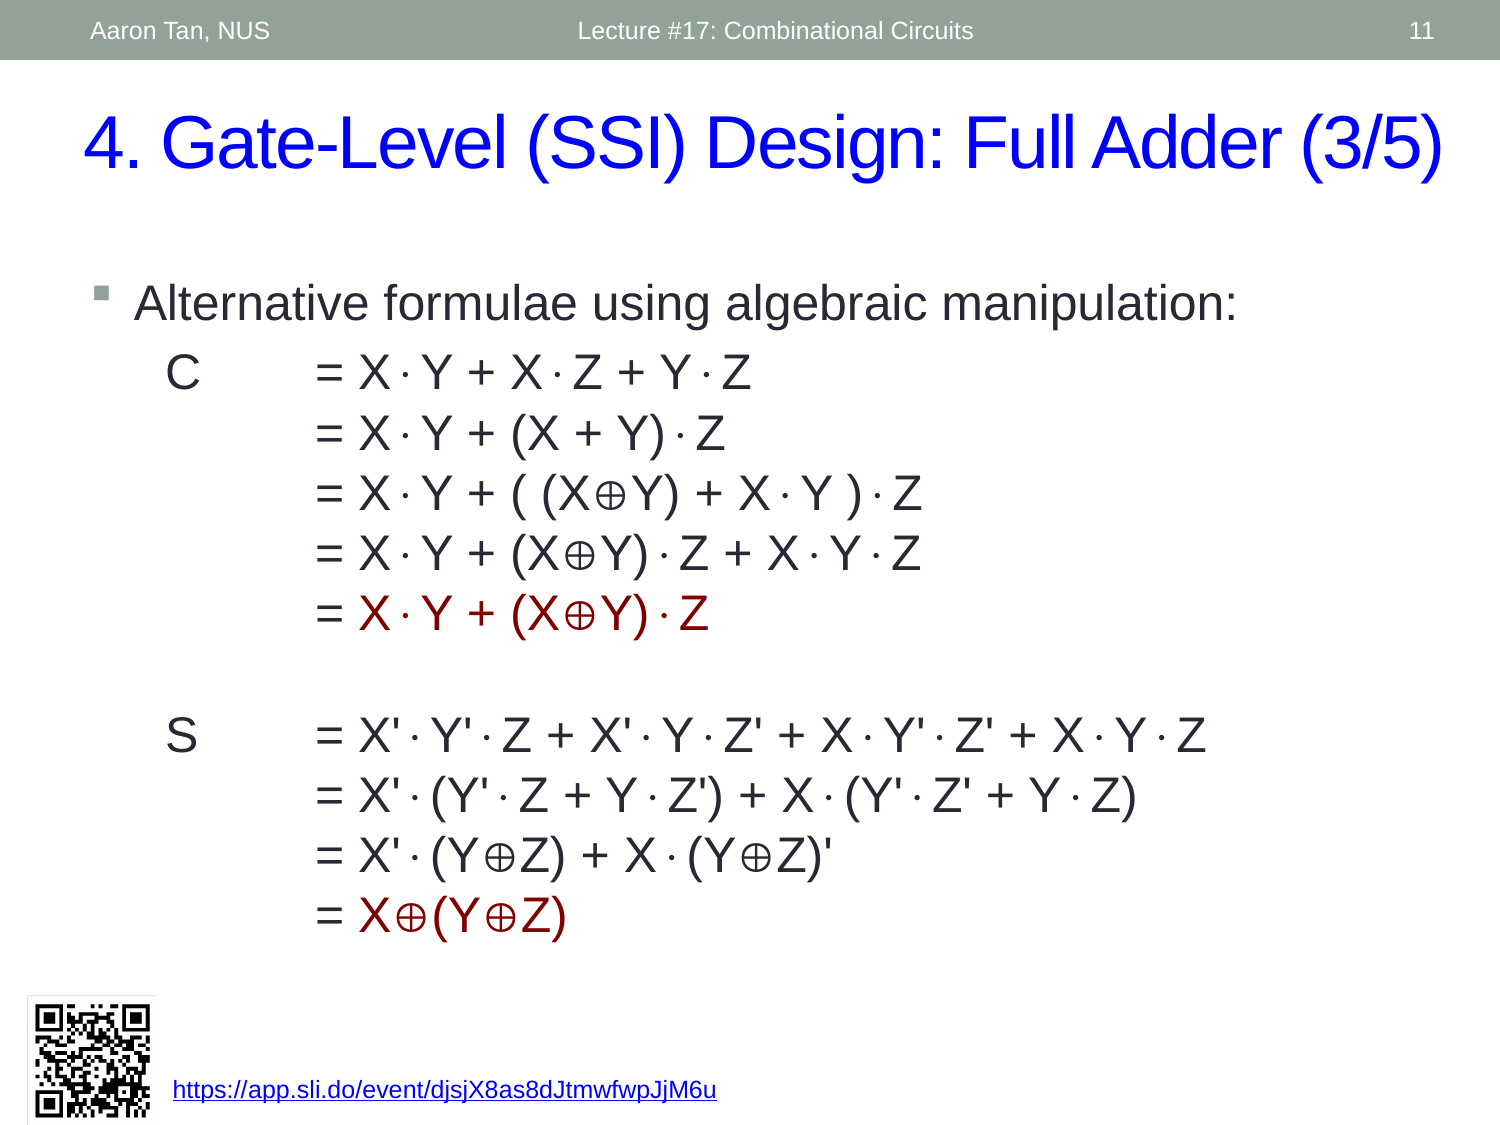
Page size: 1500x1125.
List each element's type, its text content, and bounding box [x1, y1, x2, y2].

title 4. Gate-Level (SSI) Design: Full Adder (3/5) [68, 86, 1476, 192]
picture [27, 995, 157, 1125]
slide_number 11 [1308, 3, 1450, 57]
footer Lecture #17: Combinational Circuits [562, 3, 1238, 57]
text_box Alternative formulae using algebraic manipulation: C = XY + XZ + YZ = XY + (X + Y)Z = XY + ( (XY) + XY )Z = XY + (XY)Z + XYZ = XY + (XY)Z S = X'Y'Z + X'YZ' + XY'Z' + XYZ = X'(Y'Z + YZ') + X(Y'Z' + YZ) = X'(YZ) + X(YZ)' = X(YZ) [74, 262, 1413, 988]
slide_number Aaron Tan, NUS [75, 3, 550, 57]
